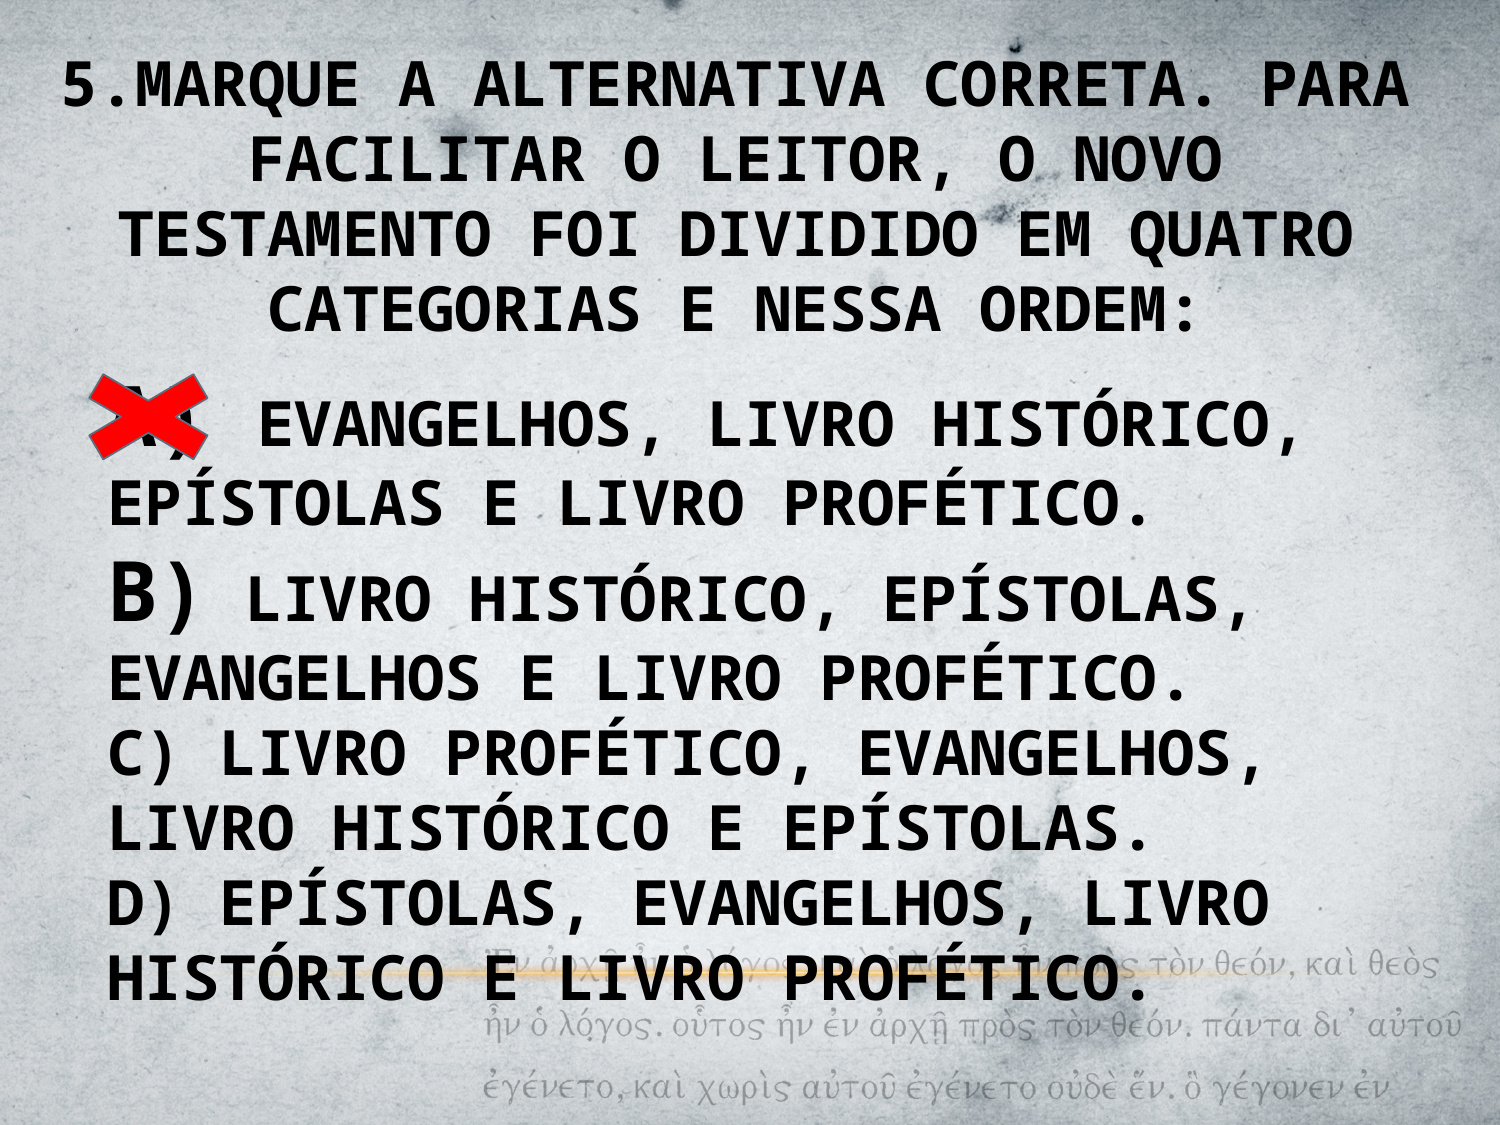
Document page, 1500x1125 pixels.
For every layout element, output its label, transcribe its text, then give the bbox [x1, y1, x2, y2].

text_box [88, 373, 209, 461]
text_box A) EVANGELHOS, LIVRO HISTÓRICO, EPÍSTOLAS E LIVRO PROFÉTICO. B) LIVRO HISTÓRICO, EPÍSTOLAS, EVANGELHOS E LIVRO PROFÉTICO. C) LIVRO PROFÉTICO, EVANGELHOS, LIVRO HISTÓRICO E EPÍSTOLAS. D) EPÍSTOLAS, EVANGELHOS, LIVRO HISTÓRICO E LIVRO PROFÉTICO. [17, 355, 1436, 1021]
text_box 5.MARQUE A ALTERNATIVA CORRETA. PARA FACILITAR O LEITOR, O NOVO TESTAMENTO FOI DIVIDIDO EM QUATRO CATEGORIAS E NESSA ORDEM: [36, 36, 1436, 352]
picture [0, 0, 1500, 1125]
